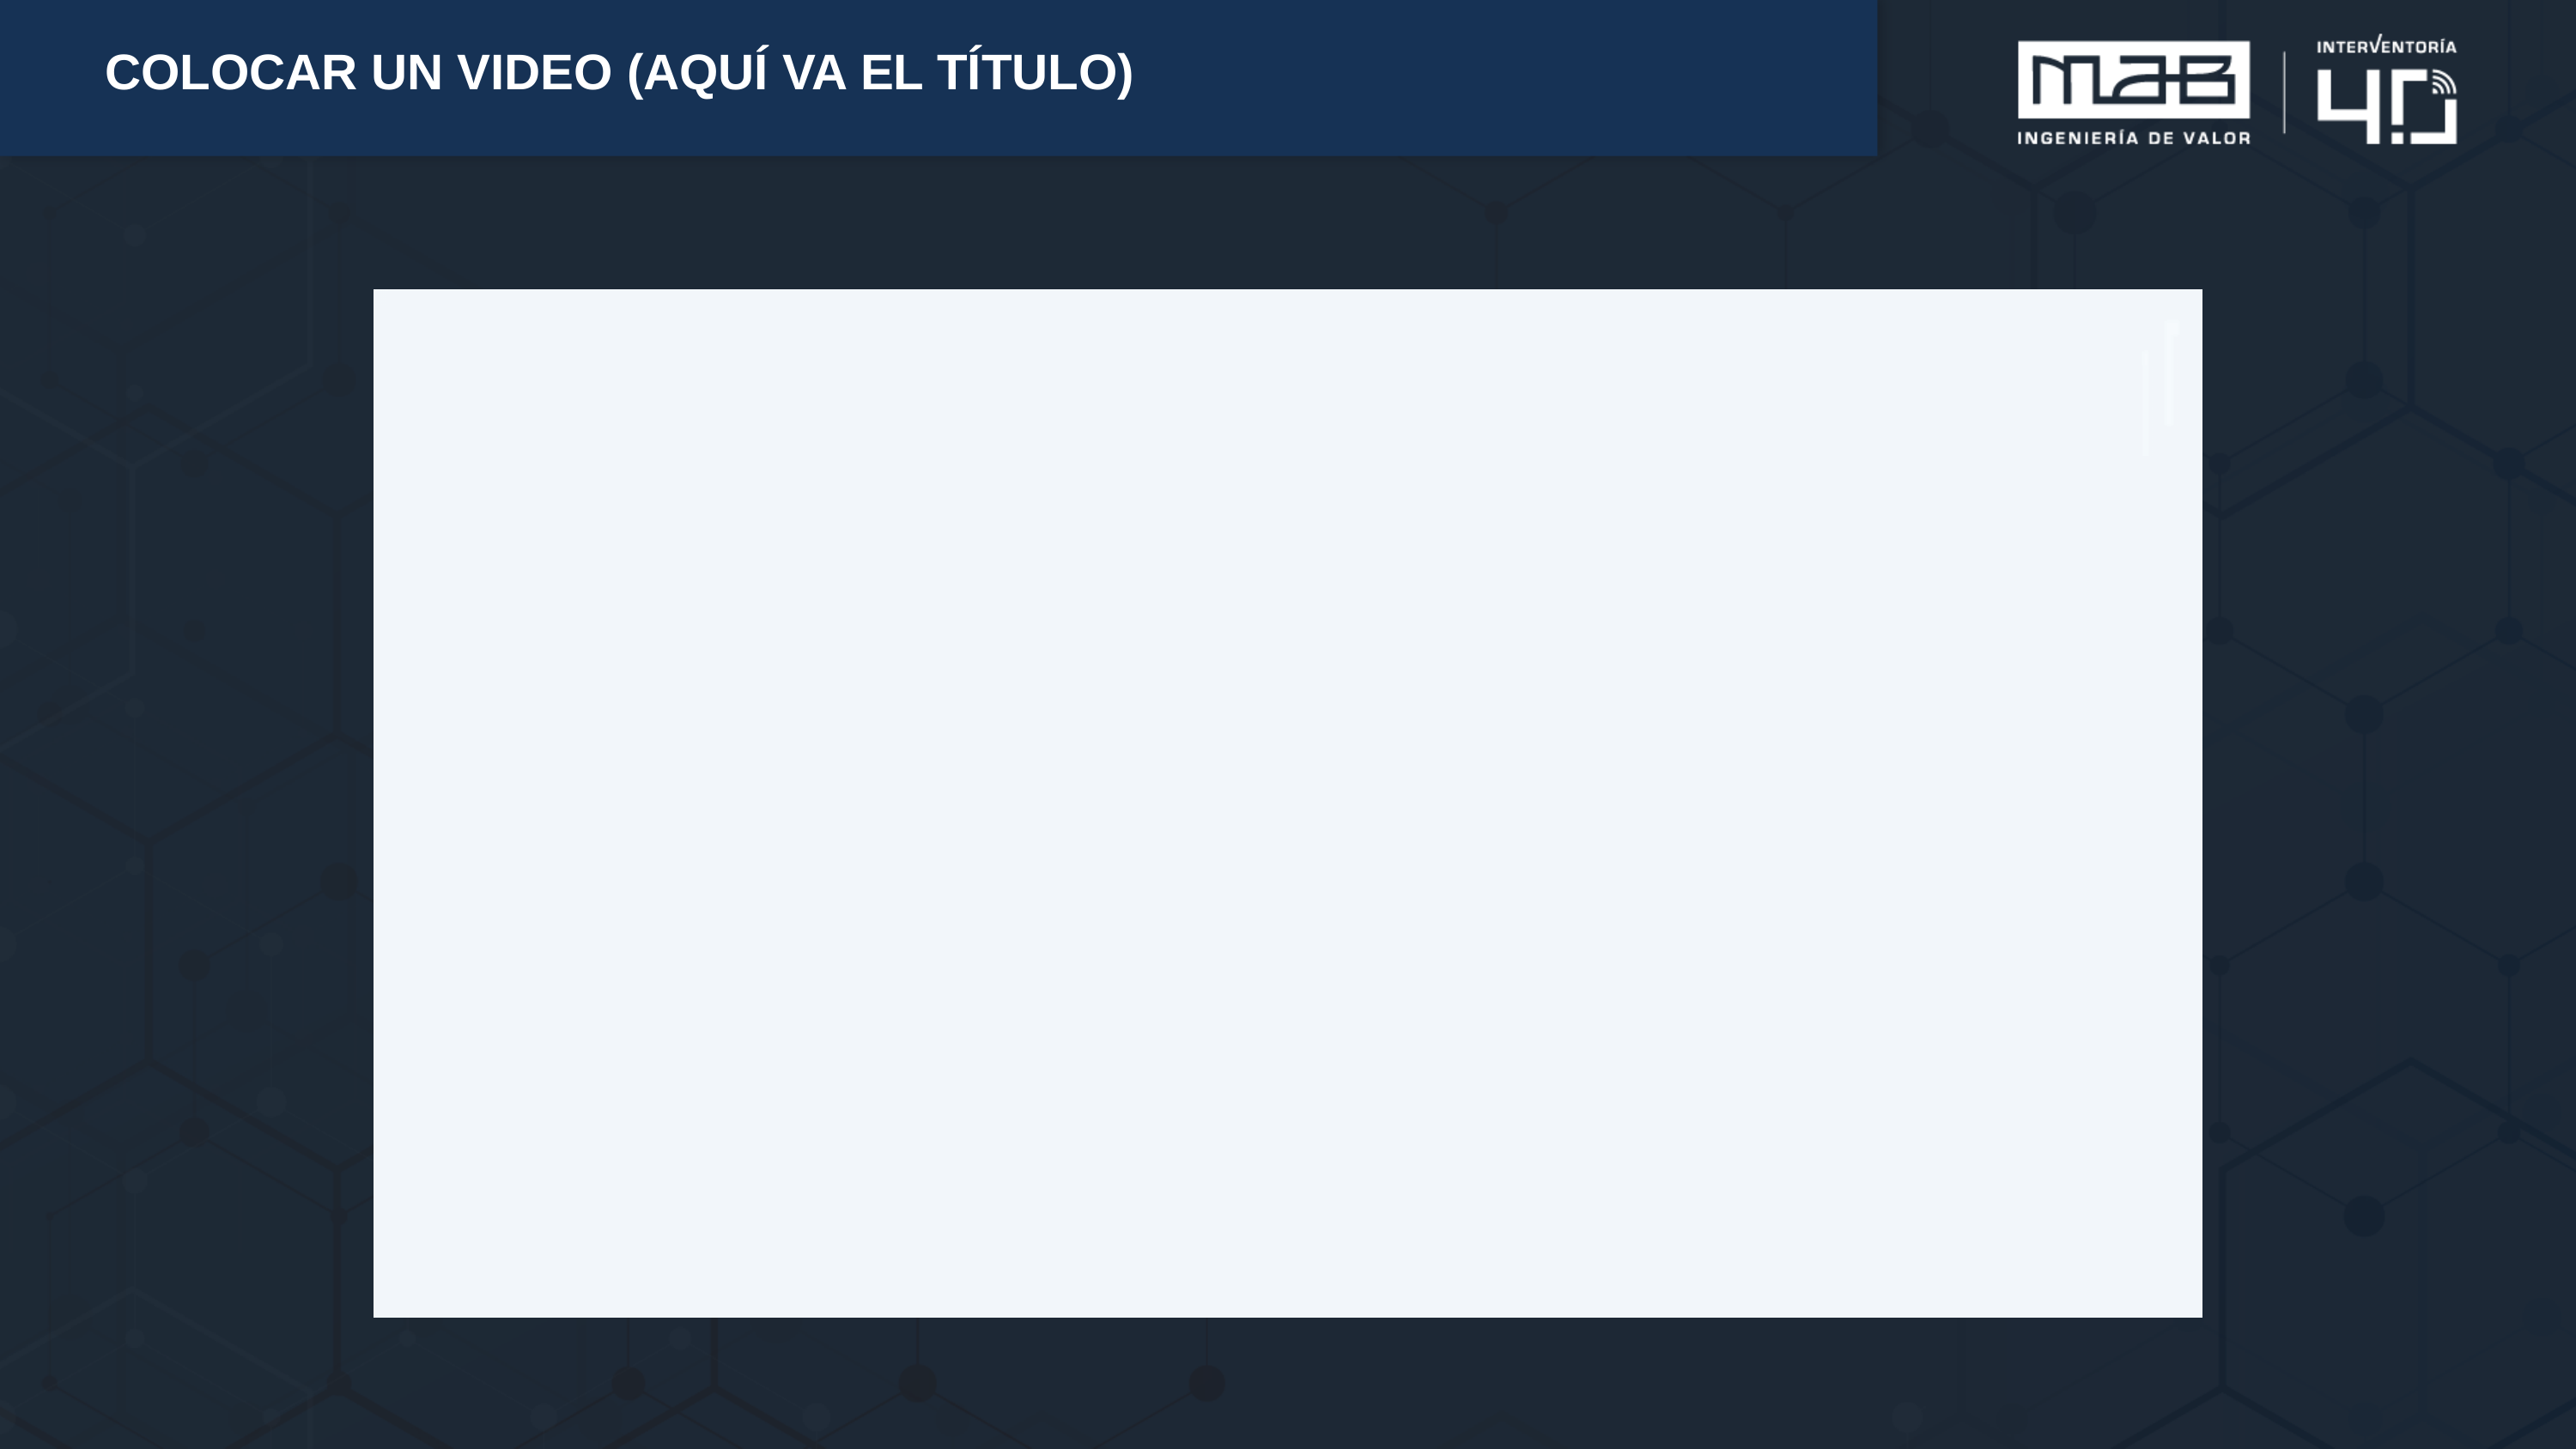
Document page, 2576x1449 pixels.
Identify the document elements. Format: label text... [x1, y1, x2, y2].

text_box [373, 289, 2203, 1319]
text_box COLOCAR UN VIDEO (AQUÍ VA EL TÍTULO) [102, 37, 1757, 100]
picture [0, 0, 2576, 1449]
